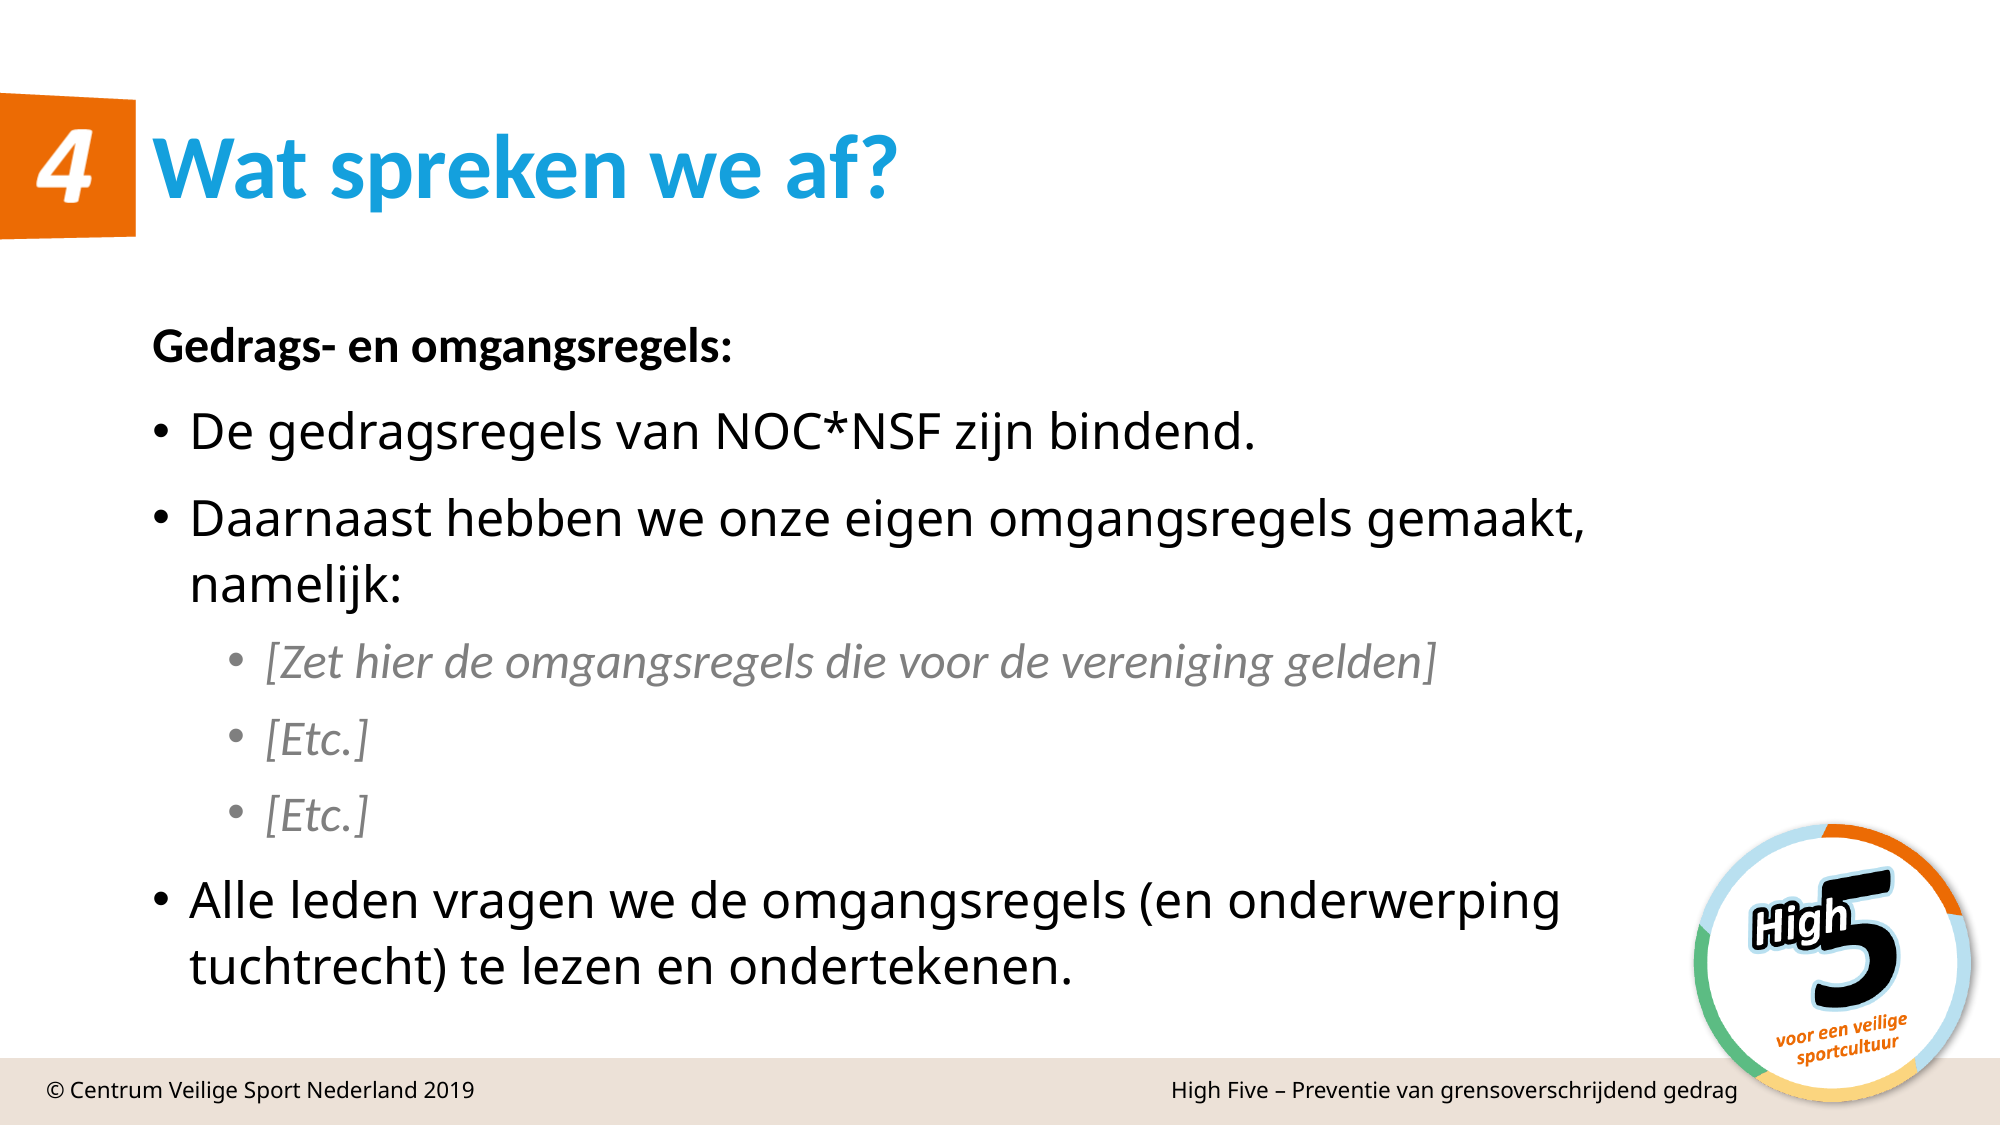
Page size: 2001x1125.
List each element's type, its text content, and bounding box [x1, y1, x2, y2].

list Gedrags- en omgangsregels: De gedragsregels van NOC*NSF zijn bindend. Daarnaast hebben we onze eigen omgangsregels gemaakt, namelijk: [Zet hier de omgangsregels die voor de vereniging gelden] [Etc.] [Etc.] Alle leden vragen we de omgangsregels (en onderwerping tuchtrecht) te lezen en ondertekenen. [137, 299, 1623, 819]
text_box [0, 819, 2000, 1125]
picture [0, 92, 136, 240]
title Wat spreken we af? [137, 59, 1863, 278]
